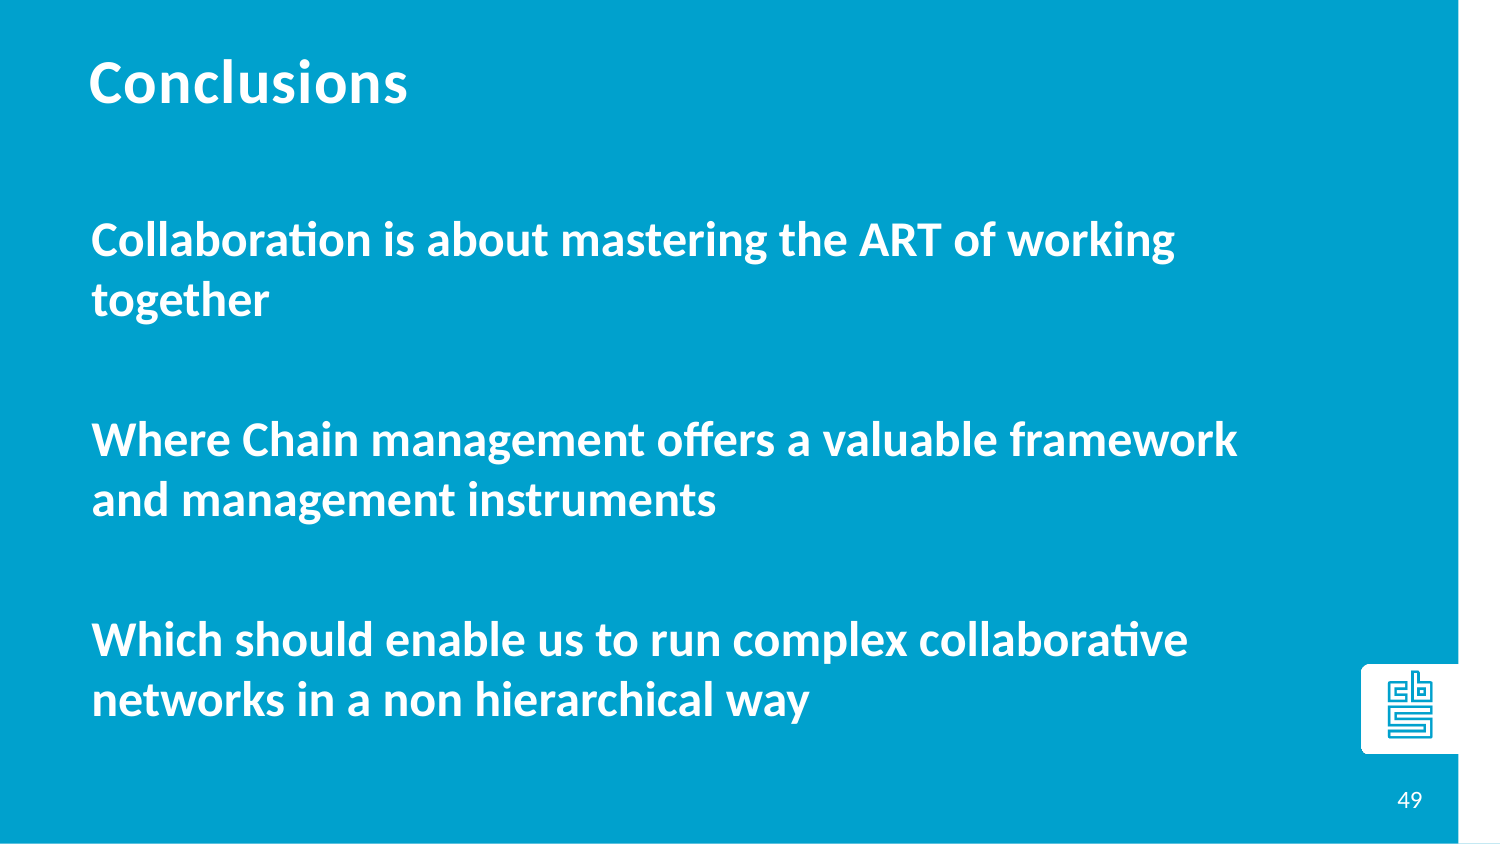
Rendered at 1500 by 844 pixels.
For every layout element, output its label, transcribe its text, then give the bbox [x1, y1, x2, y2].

title Conclusions [75, 33, 1341, 188]
picture [1362, 665, 1459, 753]
list Collaboration is about mastering the ART of working together Where Chain management offers a valuable framework and management instruments Which should enable us to run complex collaborative networks in a non hierarchical way [76, 199, 1341, 755]
slide_number 49 [1361, 772, 1459, 826]
